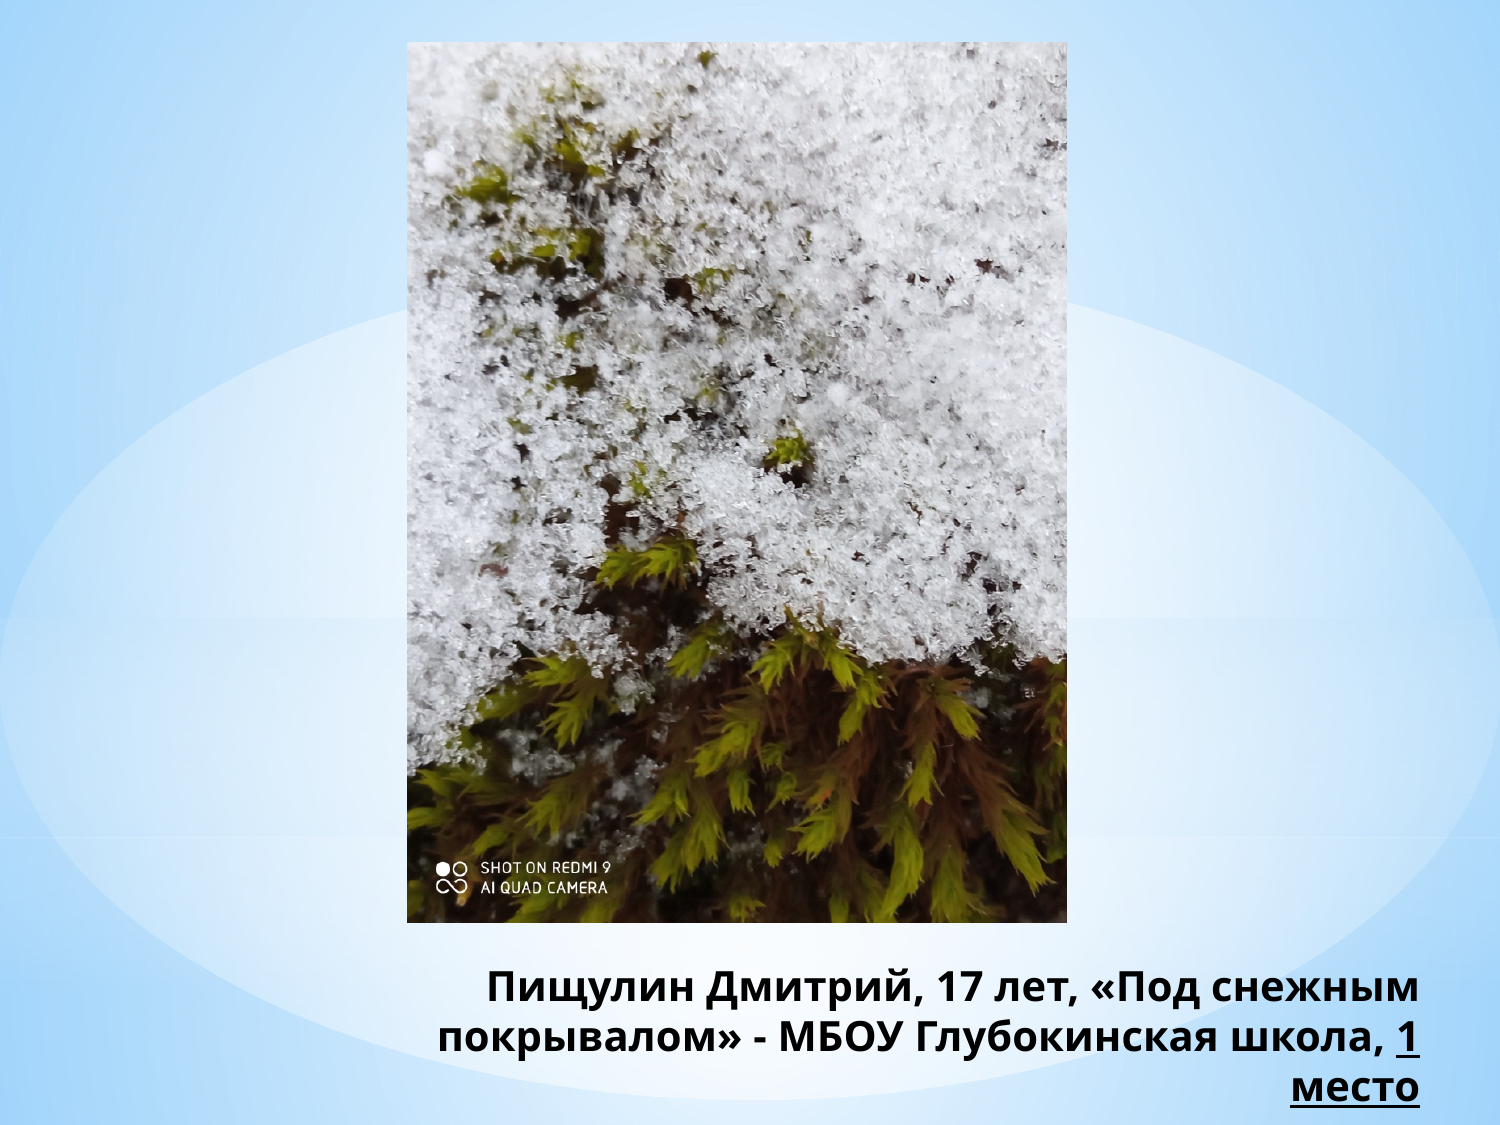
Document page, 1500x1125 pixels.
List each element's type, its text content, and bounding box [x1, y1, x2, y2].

title Пищулин Дмитрий, 17 лет, «Под снежным покрывалом» - МБОУ Глубокинская школа, 1 место [301, 952, 1436, 1093]
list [407, 42, 1068, 923]
